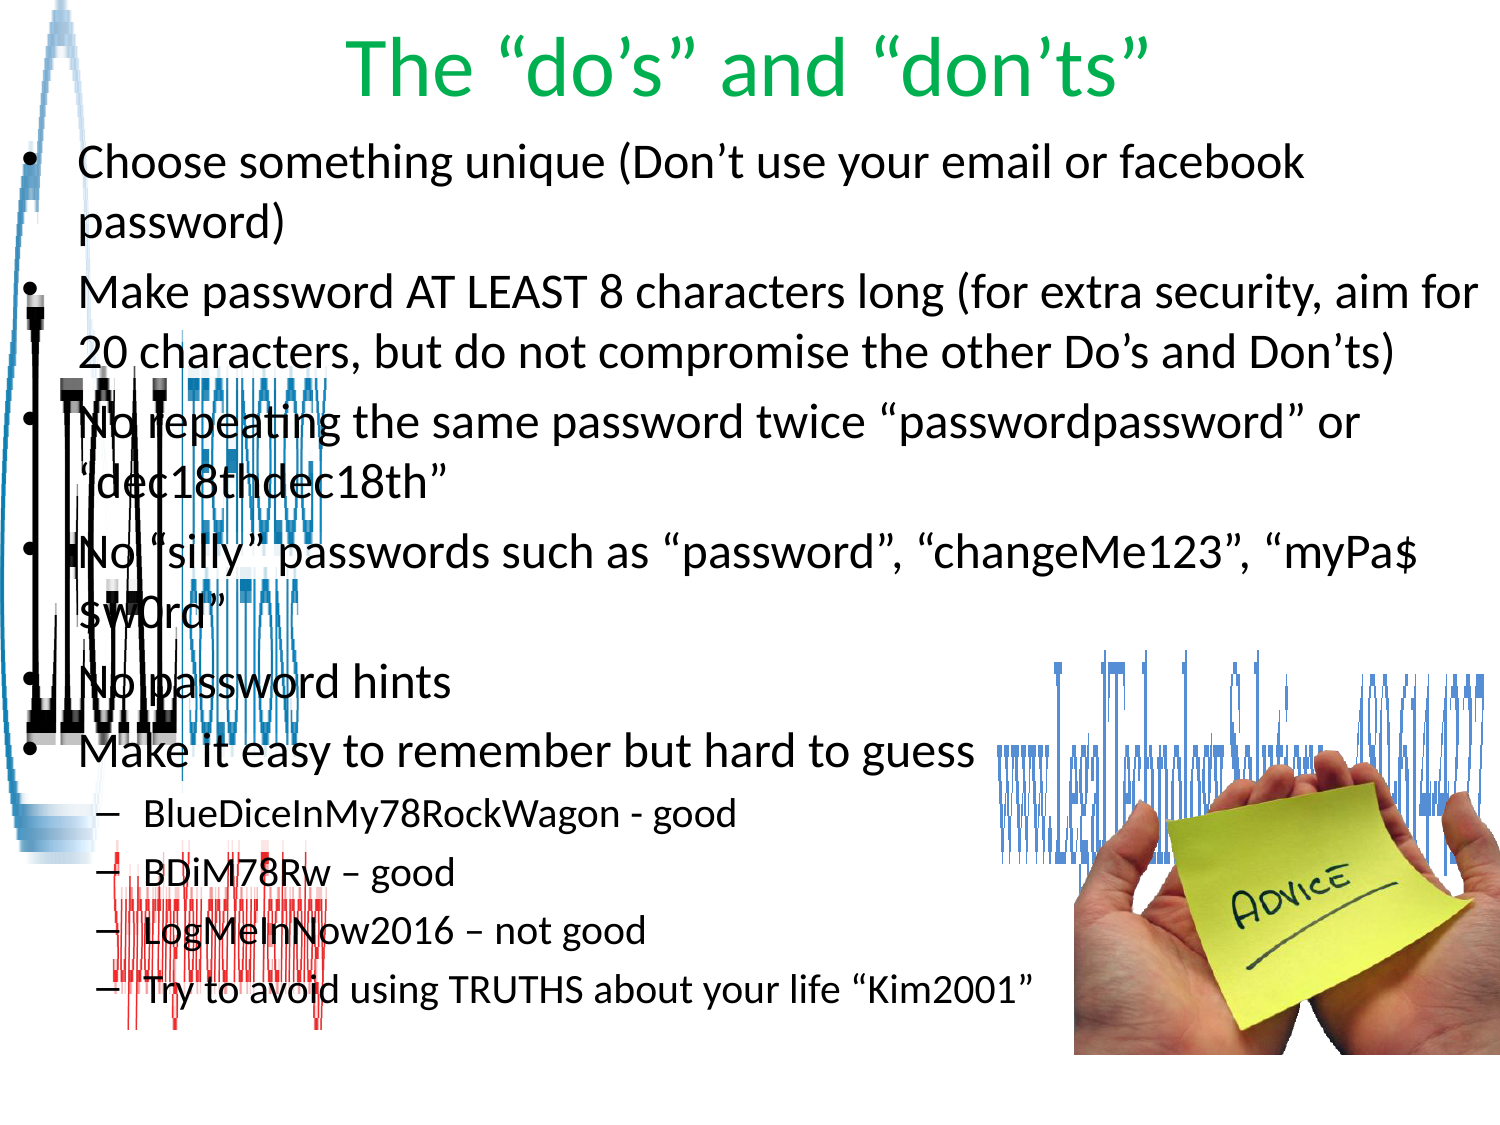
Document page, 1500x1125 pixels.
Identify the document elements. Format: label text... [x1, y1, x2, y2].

list Choose something unique (Don’t use your email or facebook password) Make password AT LEAST 8 characters long (for extra security, aim for 20 characters, but do not compromise the other Do’s and Don’ts) No repeating the same password twice “passwordpassword” or “dec18thdec18th” No “silly” passwords such as “password”, “changeMe123”, “myPa$$w0rd” No password hints Make it easy to remember but hard to guess BlueDiceInMy78RockWagon - good BDiM78Rw – good LogMeInNow2016 – not good Try to avoid using TRUTHS about your life “Kim2001” [6, 120, 1500, 1038]
picture [0, 651, 1500, 1125]
picture [0, 0, 1500, 507]
title The “do’s” and “don’ts” [75, 3, 1425, 120]
